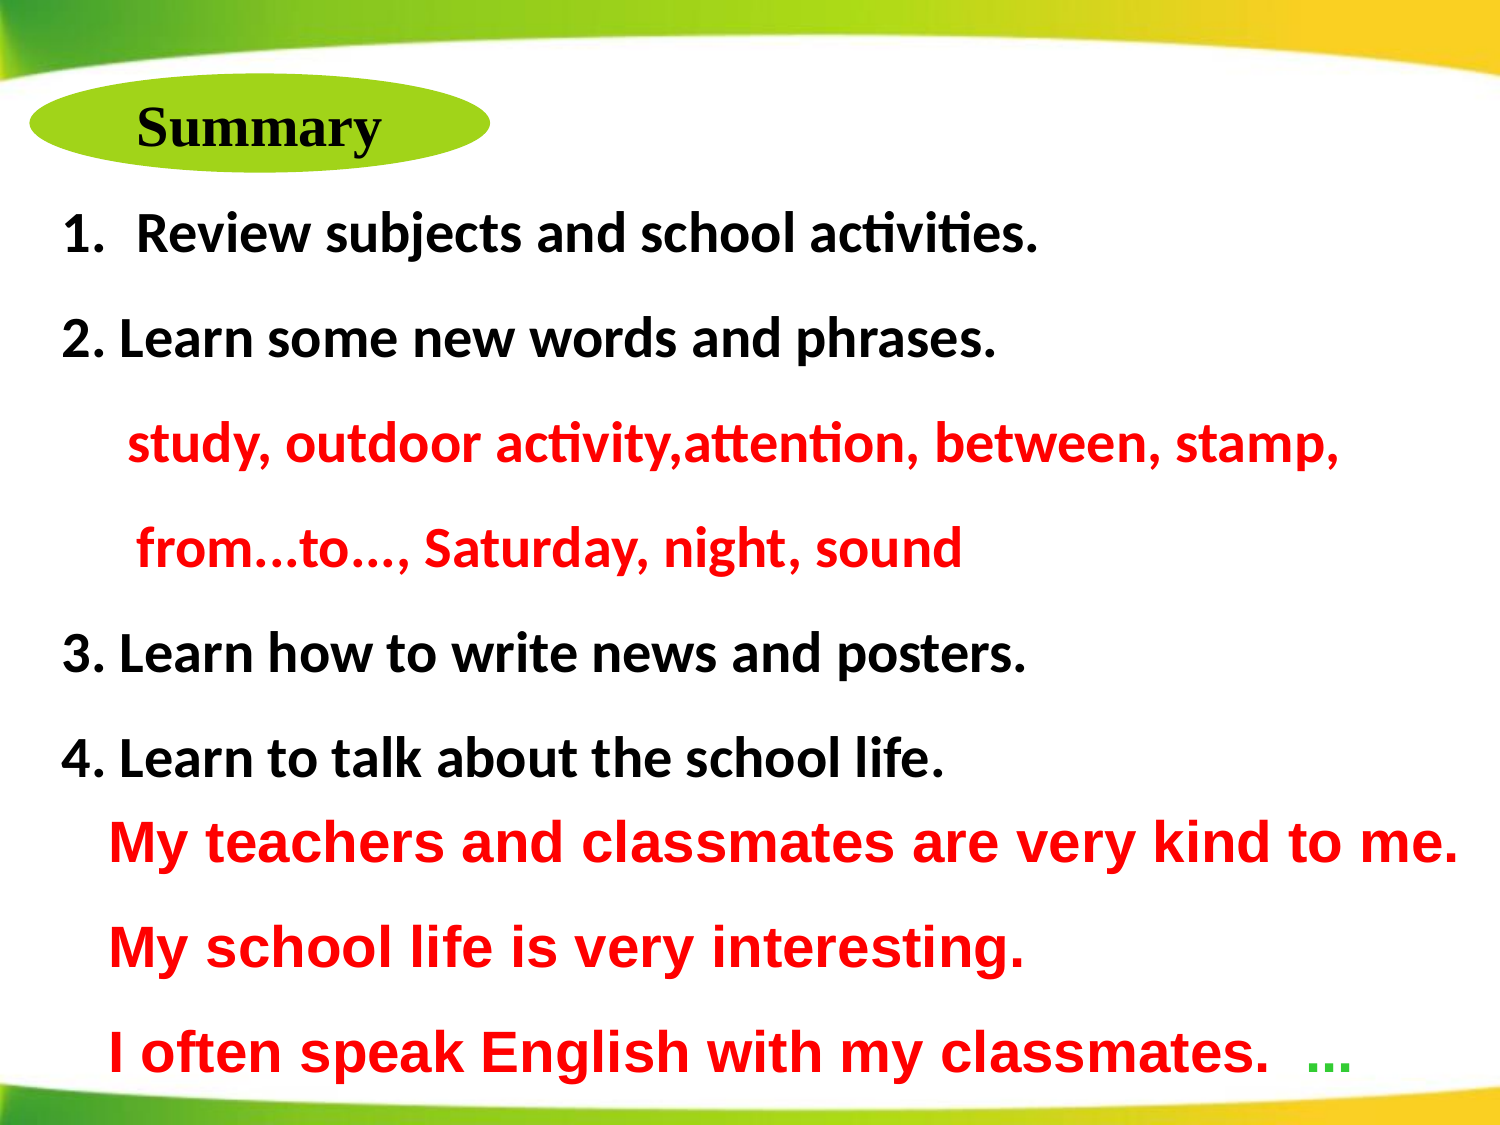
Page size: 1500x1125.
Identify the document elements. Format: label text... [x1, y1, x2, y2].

text_box Summary [29, 73, 491, 173]
picture [0, 0, 1500, 1125]
text_box My teachers and classmates are very kind to me. My school life is very interesting. I often speak English with my classmates. ... [93, 761, 1500, 1092]
text_box Review subjects and school activities. 2. Learn some new words and phrases. study, outdoor activity,attention, between, stamp, from...to..., Saturday, night, sound 3. Learn how to write news and posters. 4. Learn to talk about the school life. [46, 152, 1483, 797]
